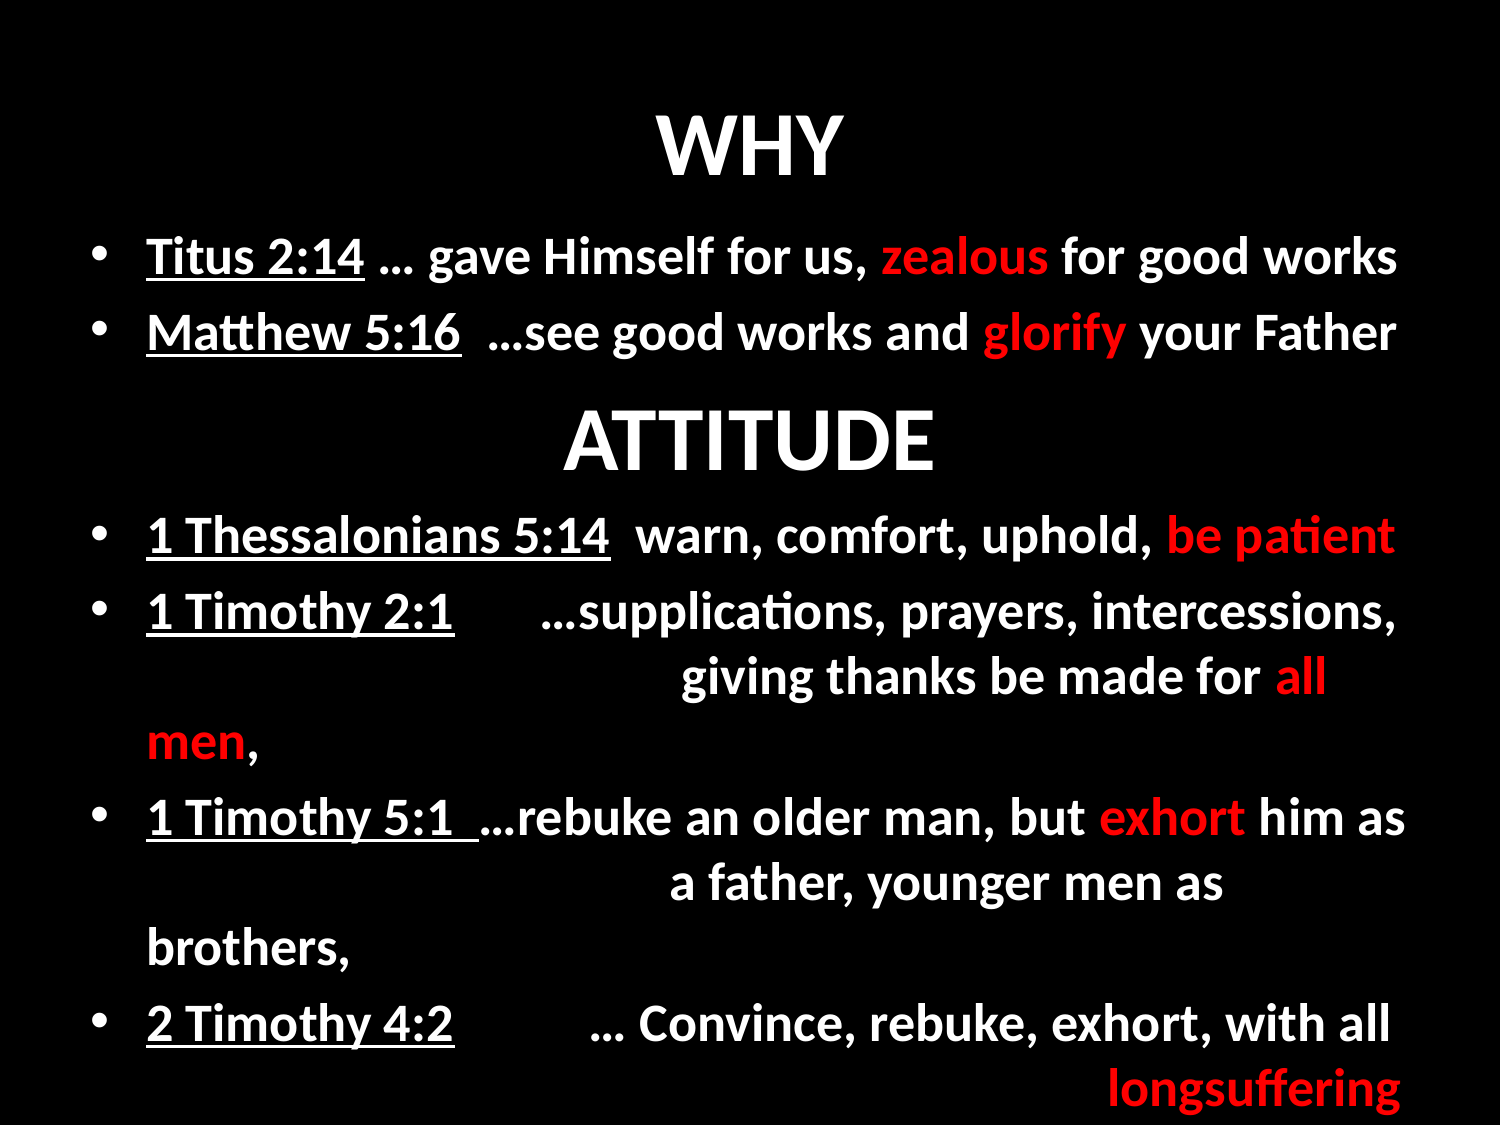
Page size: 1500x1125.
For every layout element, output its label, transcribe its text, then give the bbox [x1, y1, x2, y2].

list Titus 2:14 … gave Himself for us, zealous for good works Matthew 5:16 …see good works and glorify your Father ATTITUDE 1 Thessalonians 5:14 warn, comfort, uphold, be patient 1 Timothy 2:1 …supplications, prayers, intercessions, giving thanks be made for all men, 1 Timothy 5:1 …rebuke an older man, but exhort him as a father, younger men as brothers, 2 Timothy 4:2 … Convince, rebuke, exhort, with all longsuffering … [75, 212, 1425, 1050]
title WHY [75, 45, 1425, 212]
